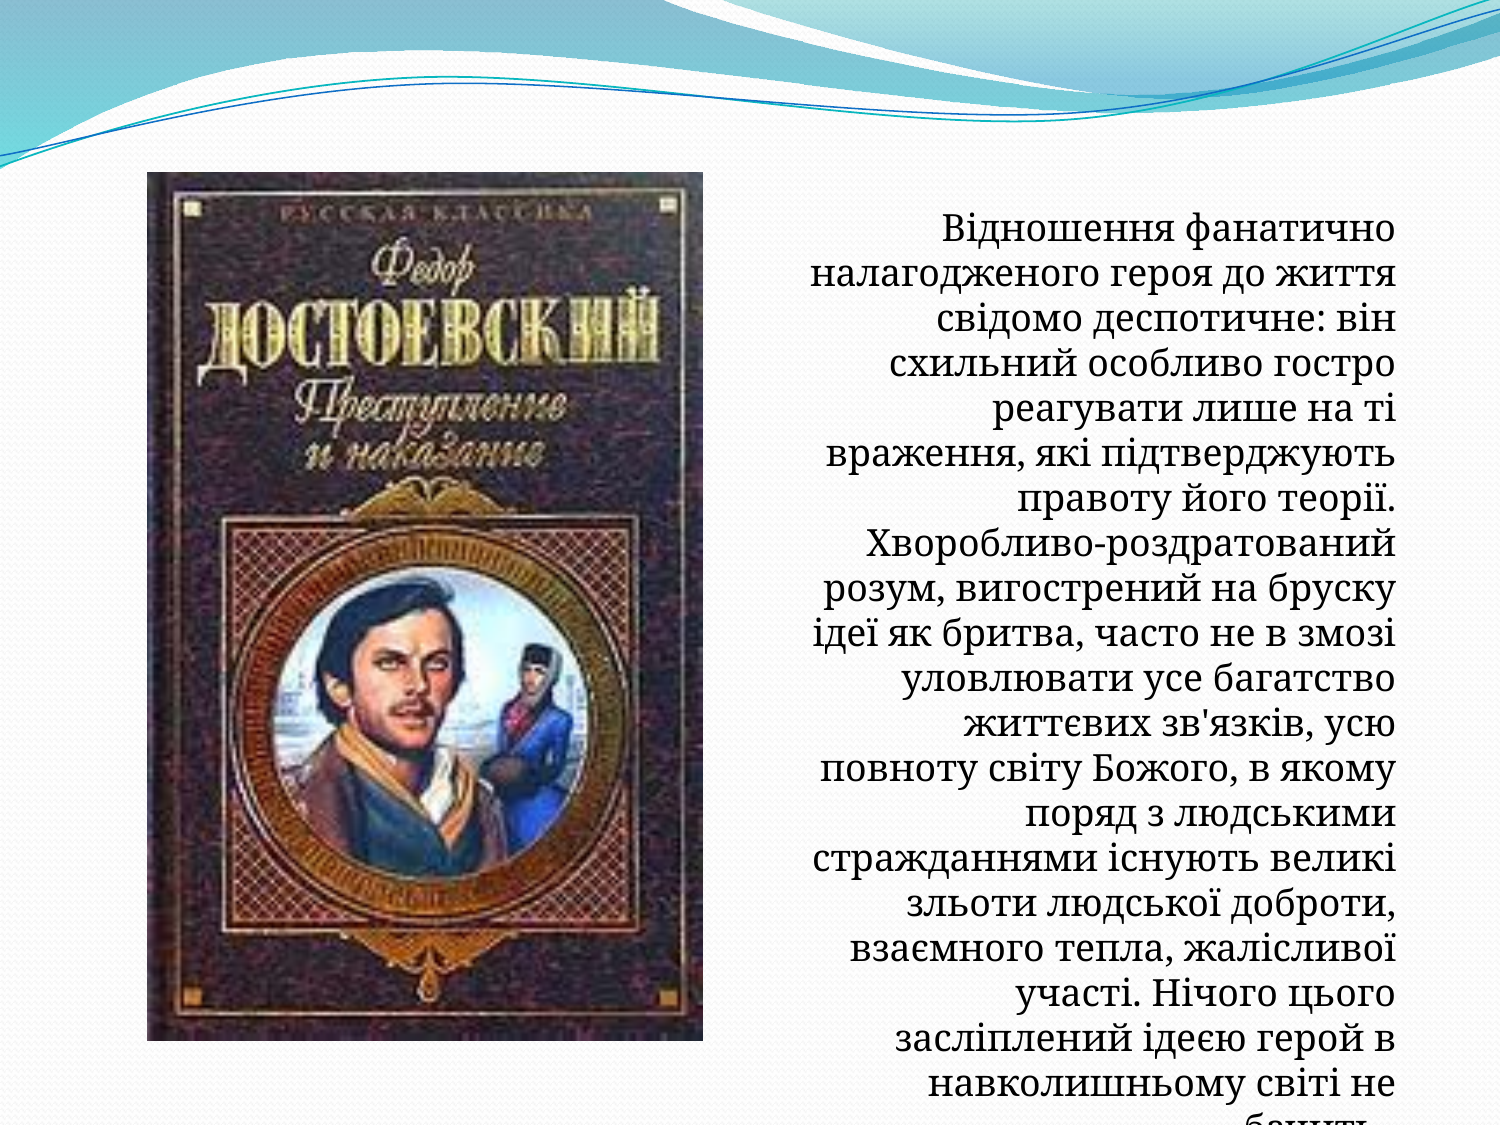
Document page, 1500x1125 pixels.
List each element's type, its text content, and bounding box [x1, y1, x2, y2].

picture [147, 172, 703, 1041]
text_box Відношення фанатично налагодженого героя до життя свідомо деспотичне: він схильний особливо гостро реагувати лише на ті враження, які підтверджують правоту його теорії. Хворобливо-роздратований розум, вигострений на бруску ідеї як бритва, часто не в змозі уловлювати усе багатство життєвих зв'язків, усю повноту світу Божого, в якому поряд з людськими стражданнями існують великі зльоти людської доброти, взаємного тепла, жалісливої участі. Нічого цього засліплений ідеєю герой в навколишньому світі не бачить. [785, 196, 1412, 1125]
